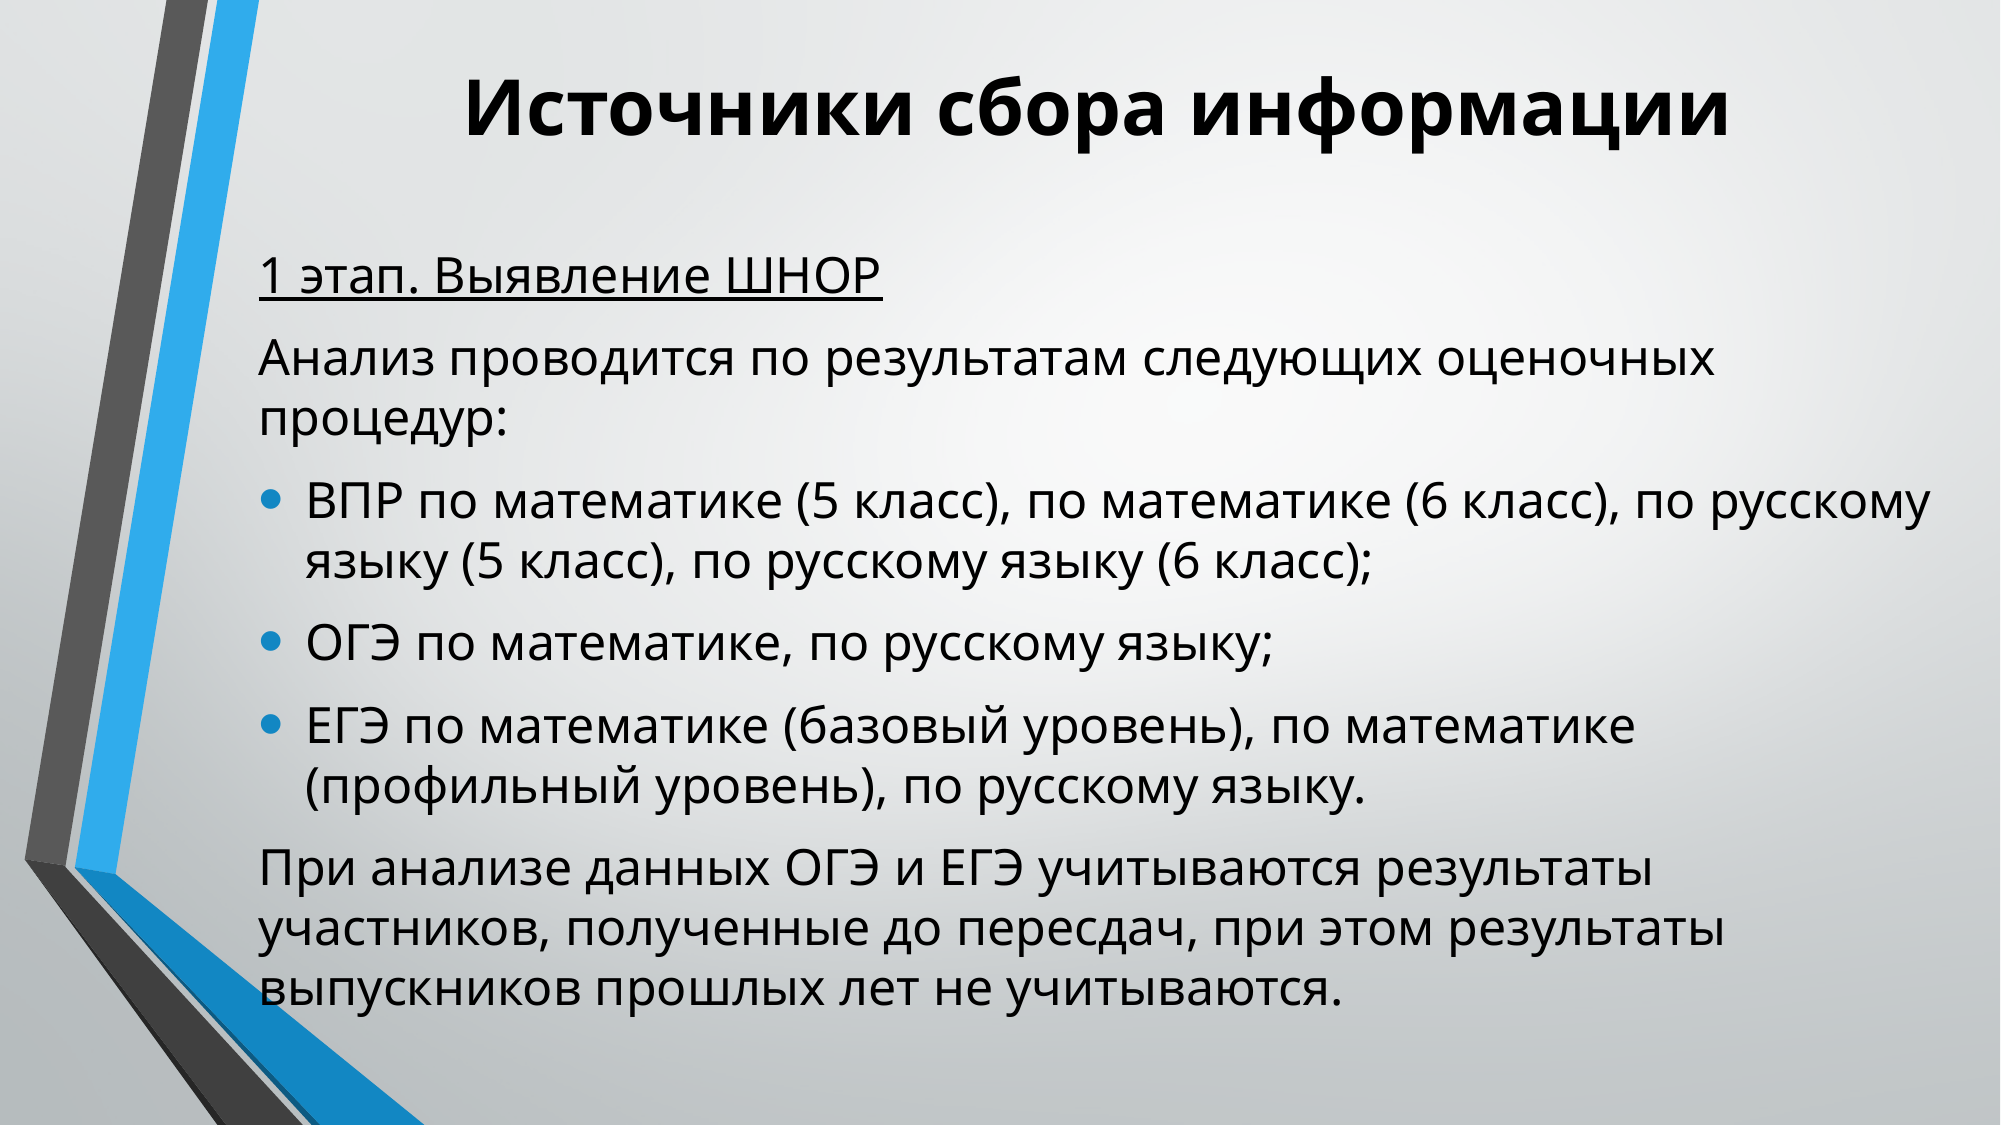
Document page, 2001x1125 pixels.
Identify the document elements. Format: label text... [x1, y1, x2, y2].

title Источники сбора информации [243, 50, 1953, 158]
list 1 этап. Выявление ШНОР Анализ проводится по результатам следующих оценочных процедур: BПP по математике (5 класс), по математике (6 класс), по русскому языку (5 класс), по русскому языку (6 класс); ОГЭ по математике, по русскому языку; ЕГЭ по математике (базовый уровень), по математике (профильный уровень), по русскому языку. При анализе данных ОГЭ и ЕГЭ учитываются результаты участников, полученные до пересдач, при этом результаты выпускников прошлых лет не учитываются. [243, 158, 1953, 1100]
